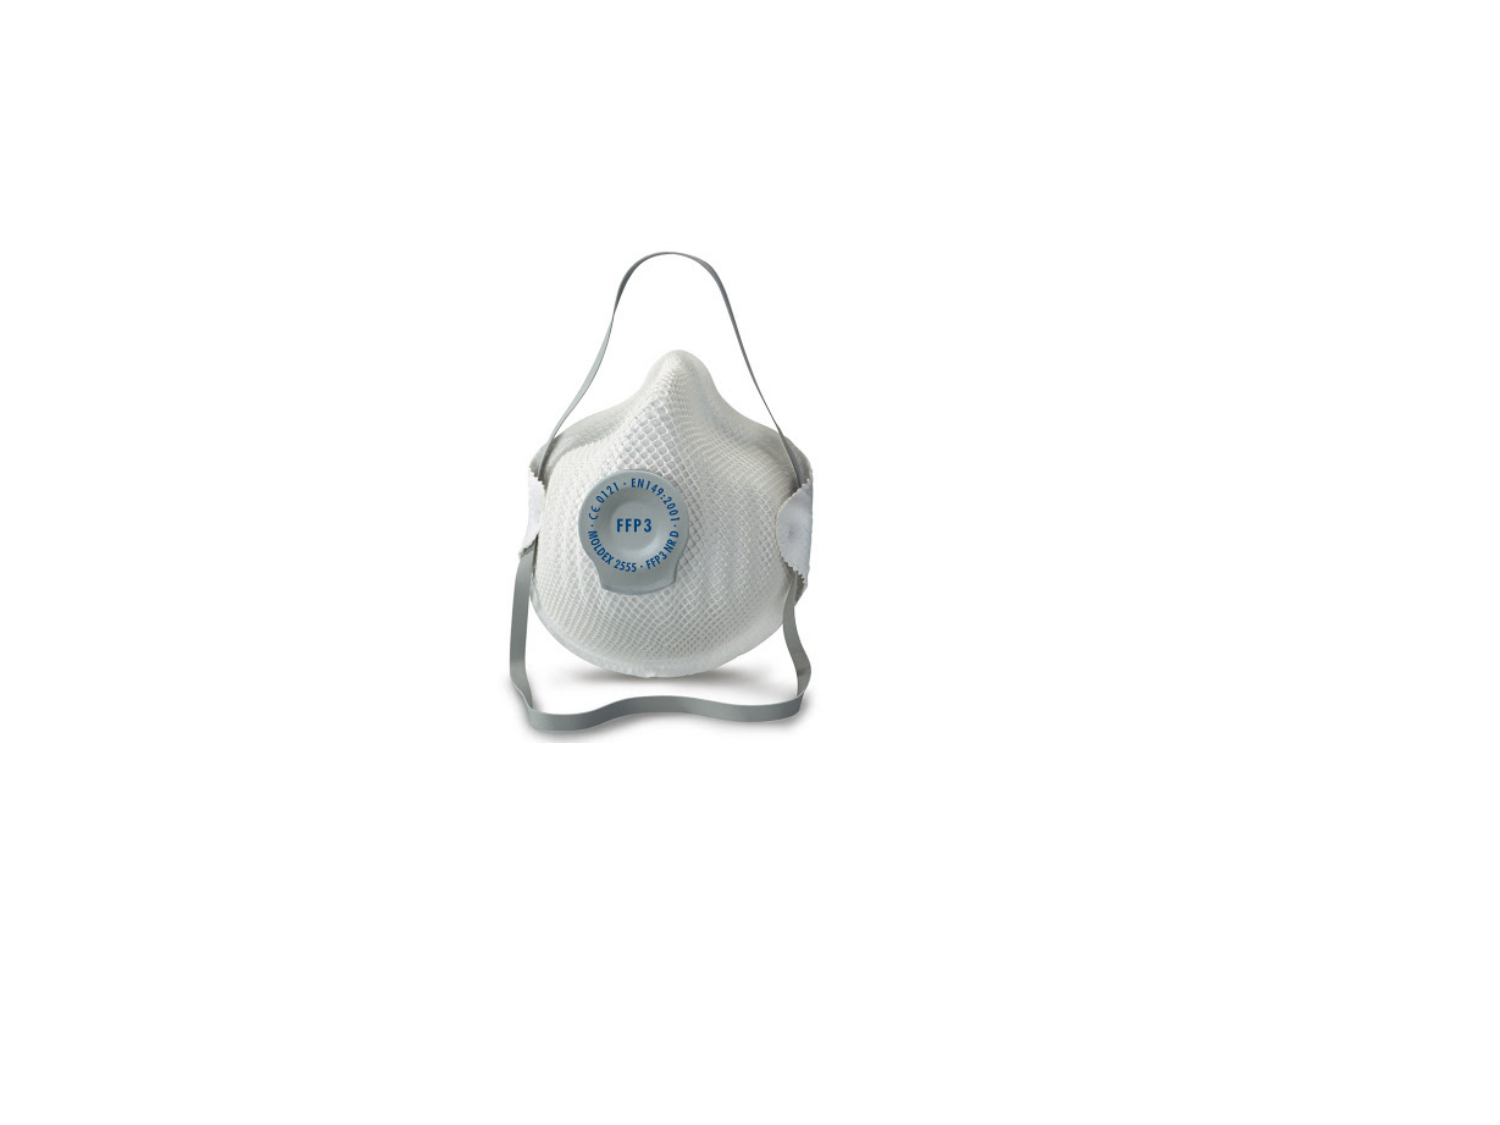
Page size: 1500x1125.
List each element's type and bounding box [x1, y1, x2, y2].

picture [349, 241, 975, 743]
